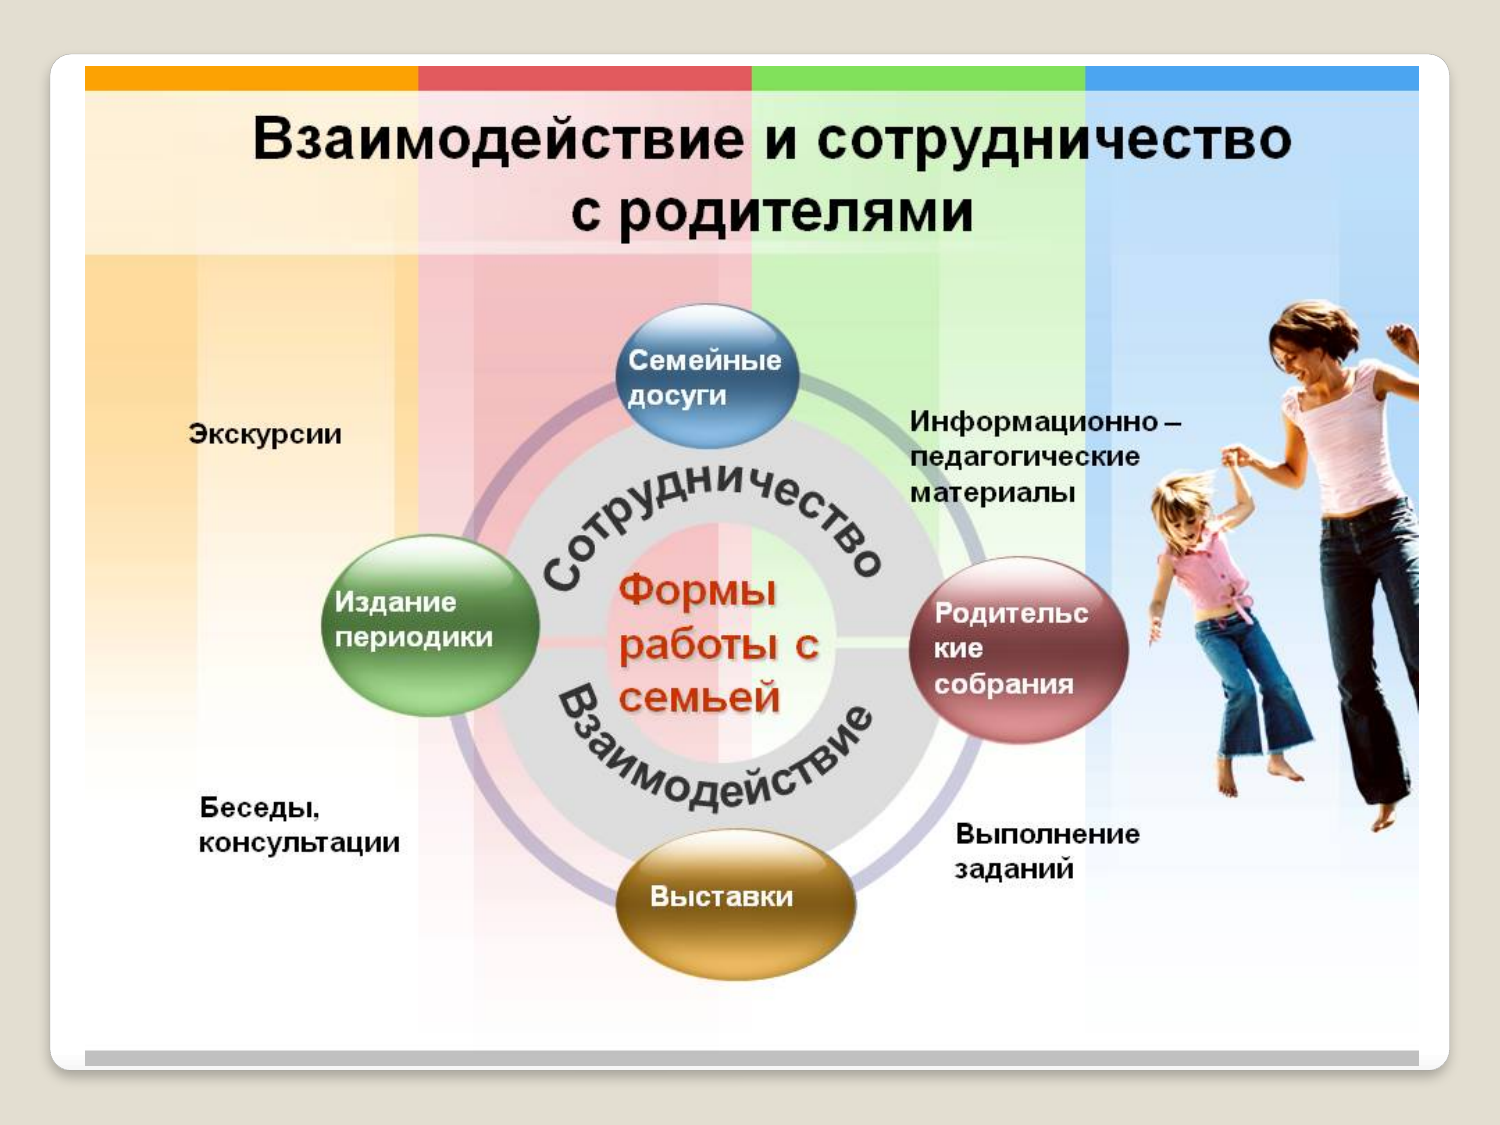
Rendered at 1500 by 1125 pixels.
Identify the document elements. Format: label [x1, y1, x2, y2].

picture [85, 66, 1419, 1067]
